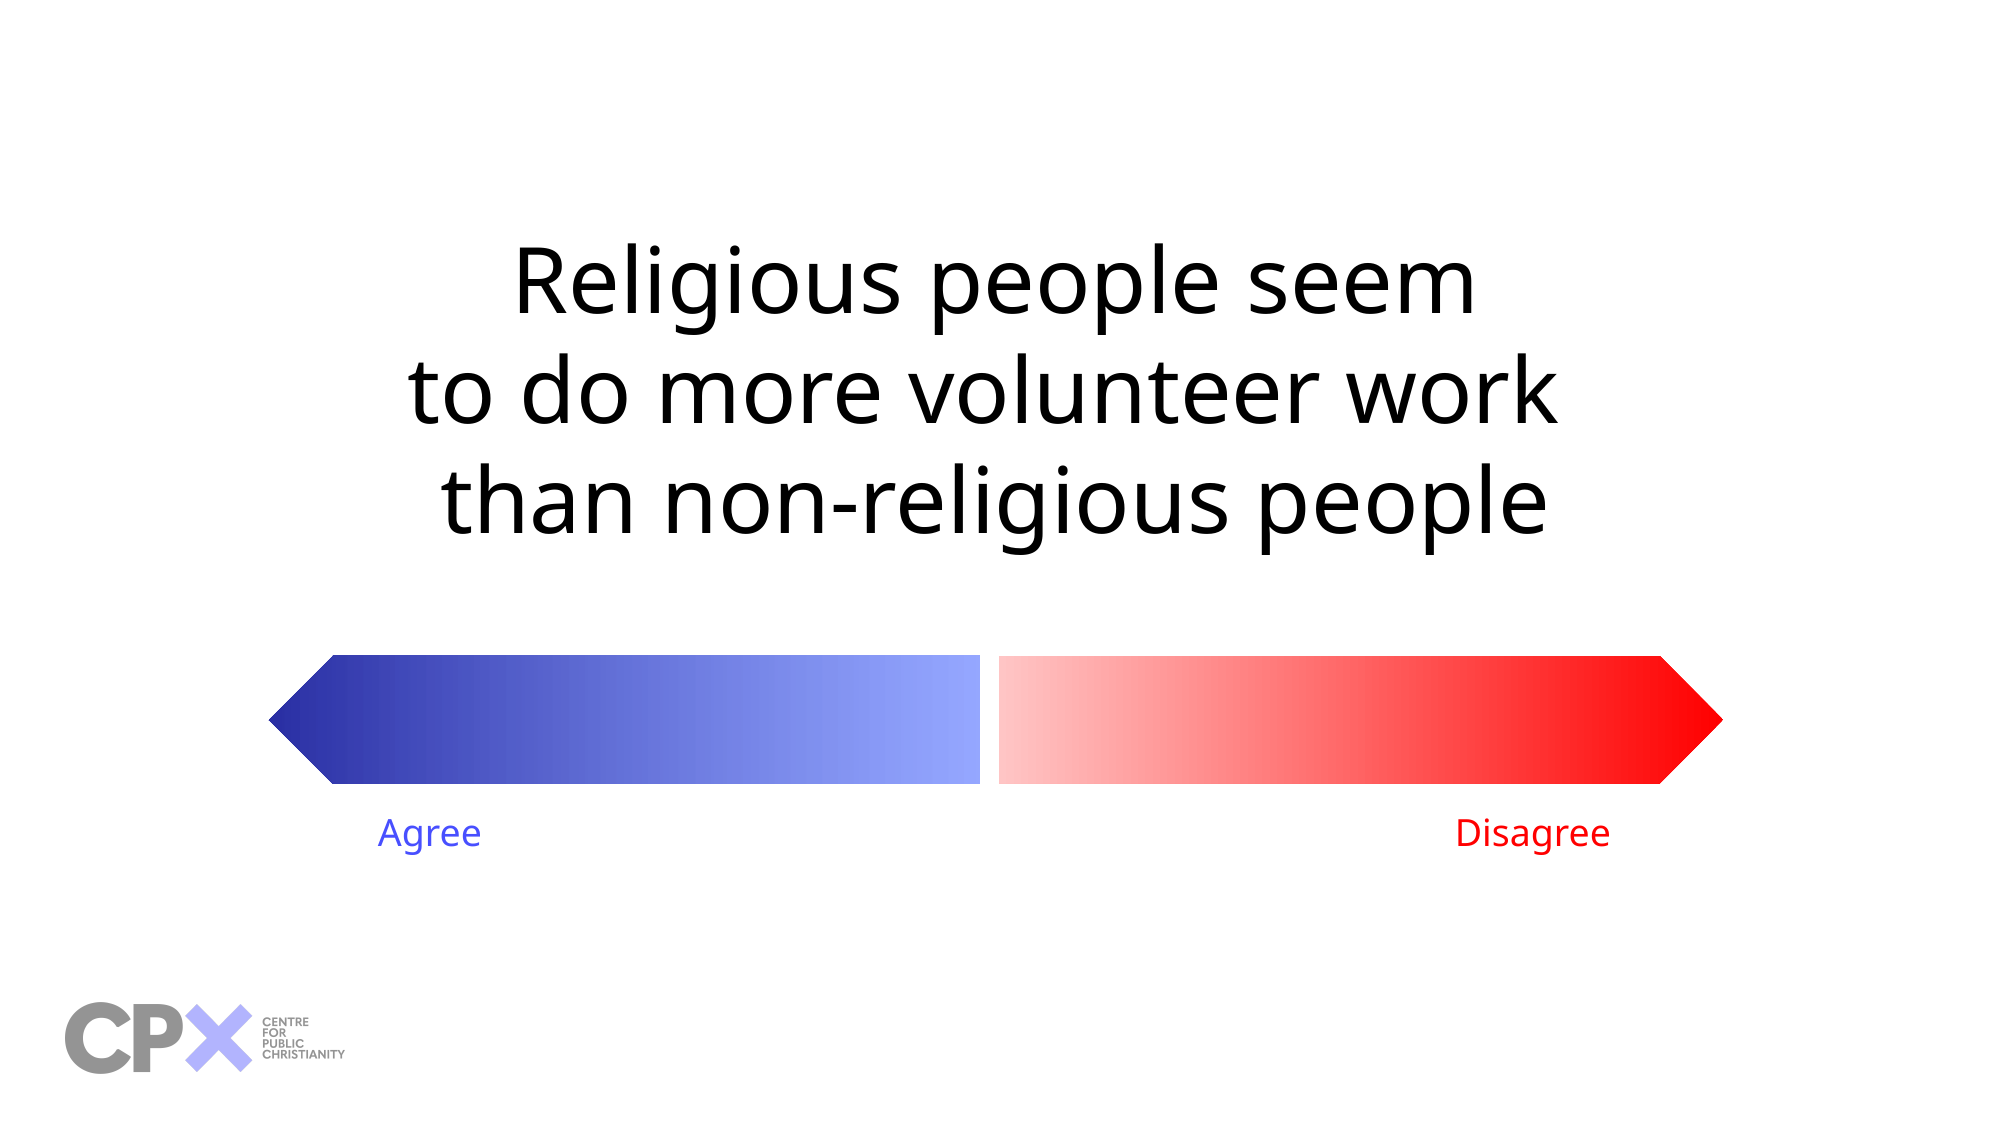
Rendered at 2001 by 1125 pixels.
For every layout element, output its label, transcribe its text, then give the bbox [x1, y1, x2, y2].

text_box [266, 654, 982, 786]
text_box Disagree [1437, 806, 1627, 887]
text_box [997, 654, 1726, 786]
text_box Bible verse goes here. Make the type smaller so it fits in this box. [272, 373, 1773, 779]
picture [65, 1002, 346, 1075]
text_box Agree [362, 806, 553, 887]
subtitle Religious people seem to do more volunteer work than non-religious people [268, 278, 1724, 495]
picture [942, 174, 1054, 282]
